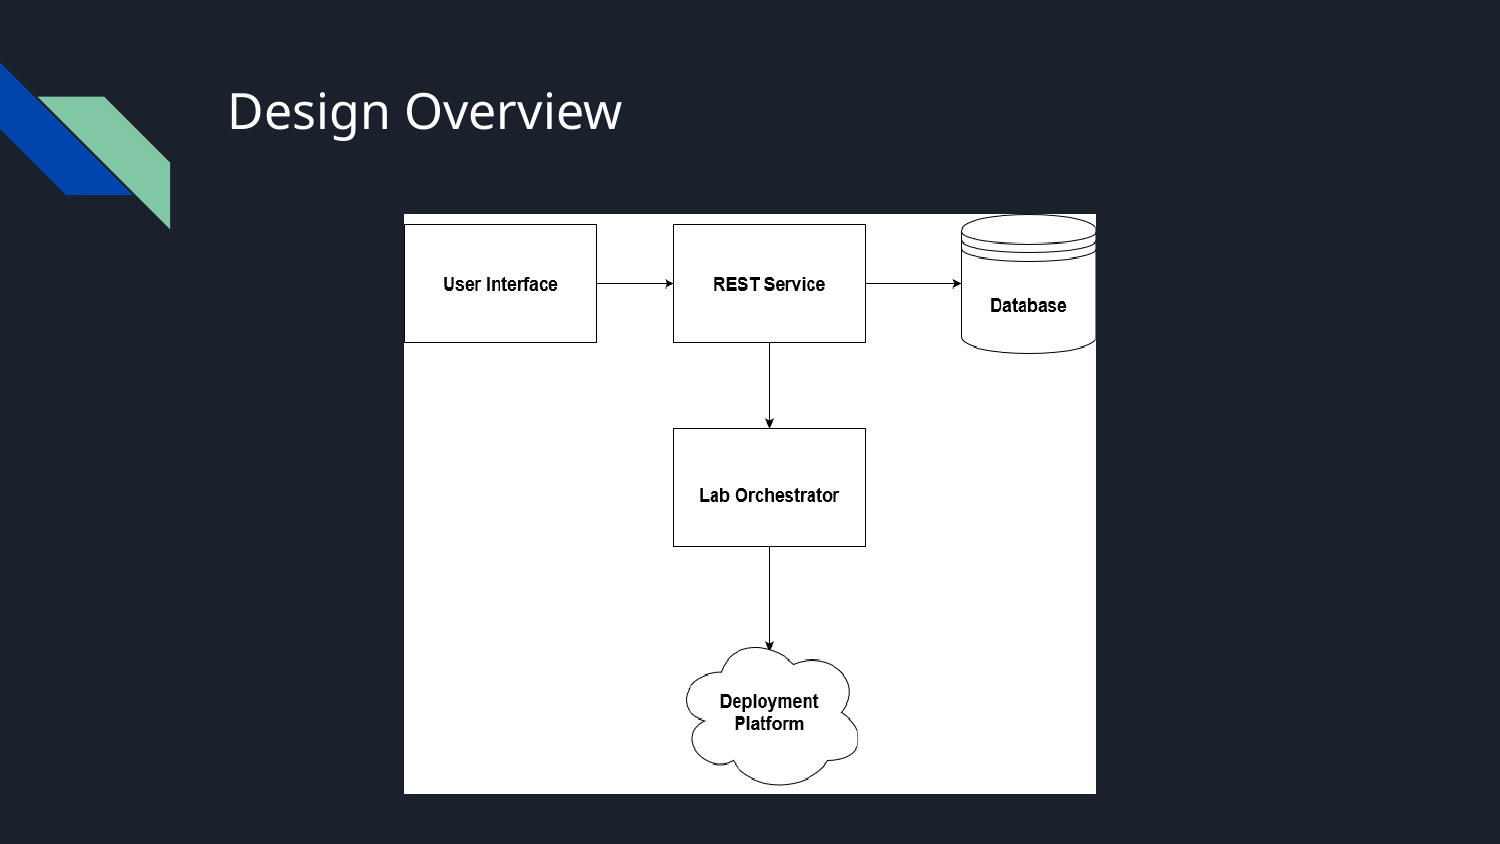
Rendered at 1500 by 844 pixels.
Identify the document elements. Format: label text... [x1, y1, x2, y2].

picture [404, 214, 1096, 794]
title Design Overview [212, 64, 1368, 215]
